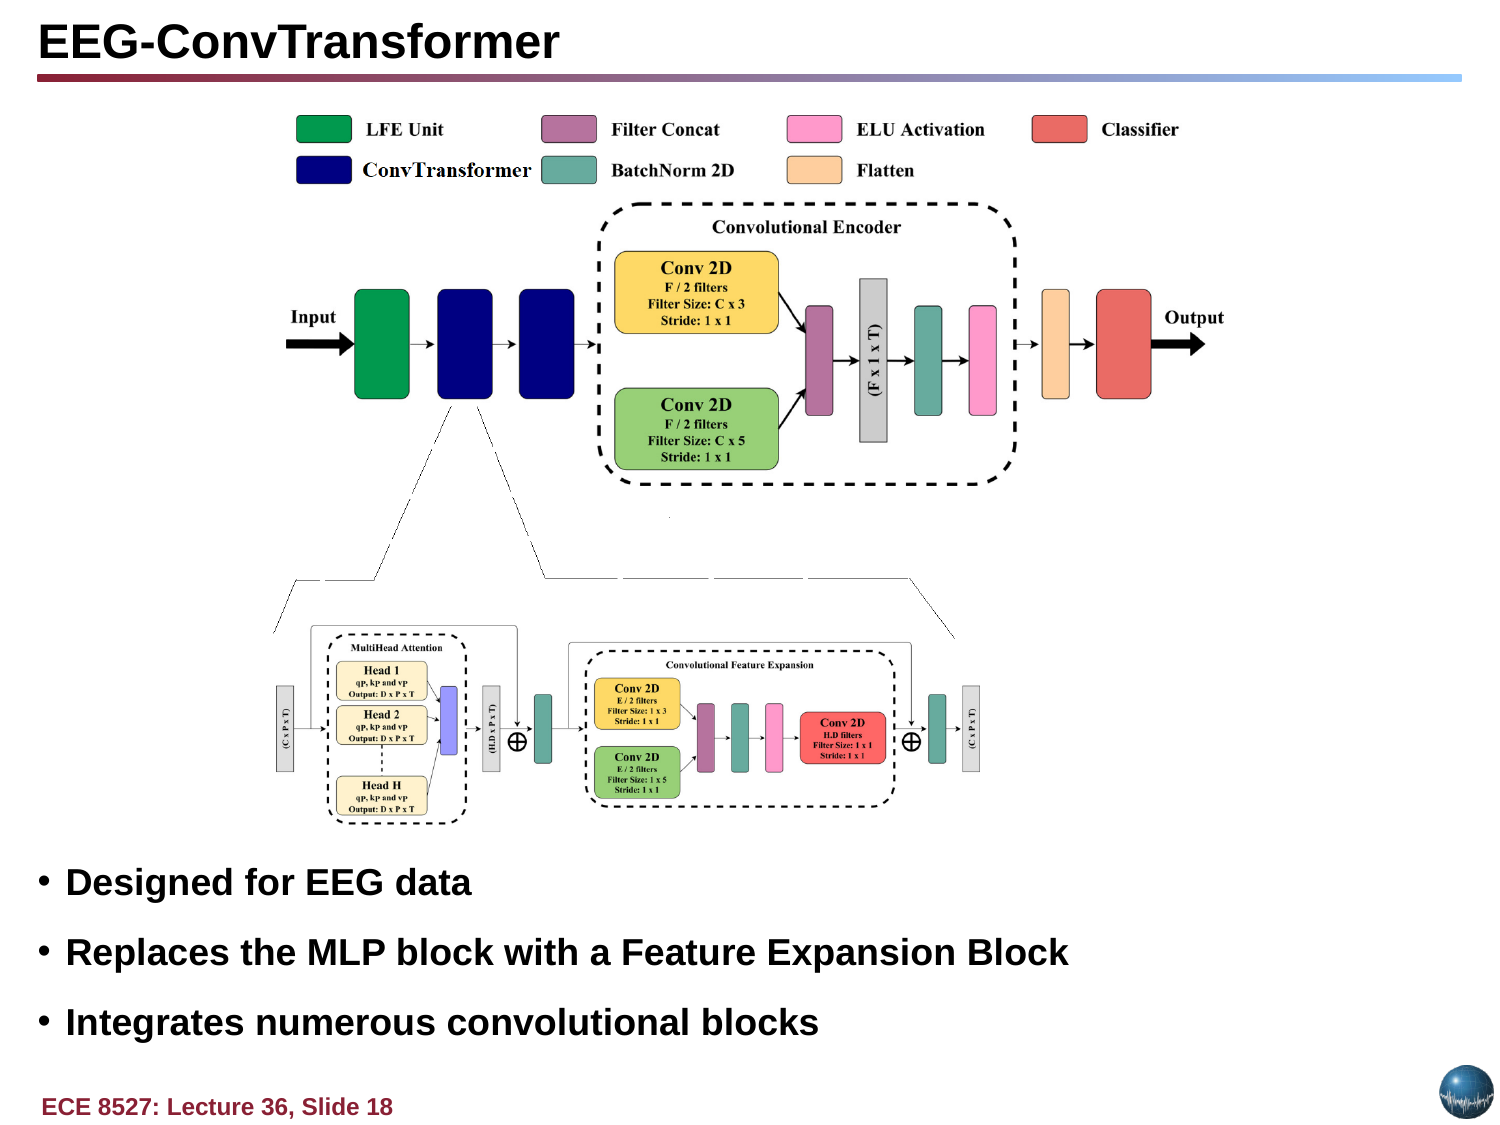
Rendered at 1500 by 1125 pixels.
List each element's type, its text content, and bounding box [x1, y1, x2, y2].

picture [271, 108, 1229, 830]
picture [1439, 1065, 1494, 1119]
text_box Designed for EEG data Replaces the MLP block with a Feature Expansion Block Integrates numerous convolutional blocks [37, 857, 1463, 1043]
title EEG-ConvTransformer [37, 0, 1463, 79]
